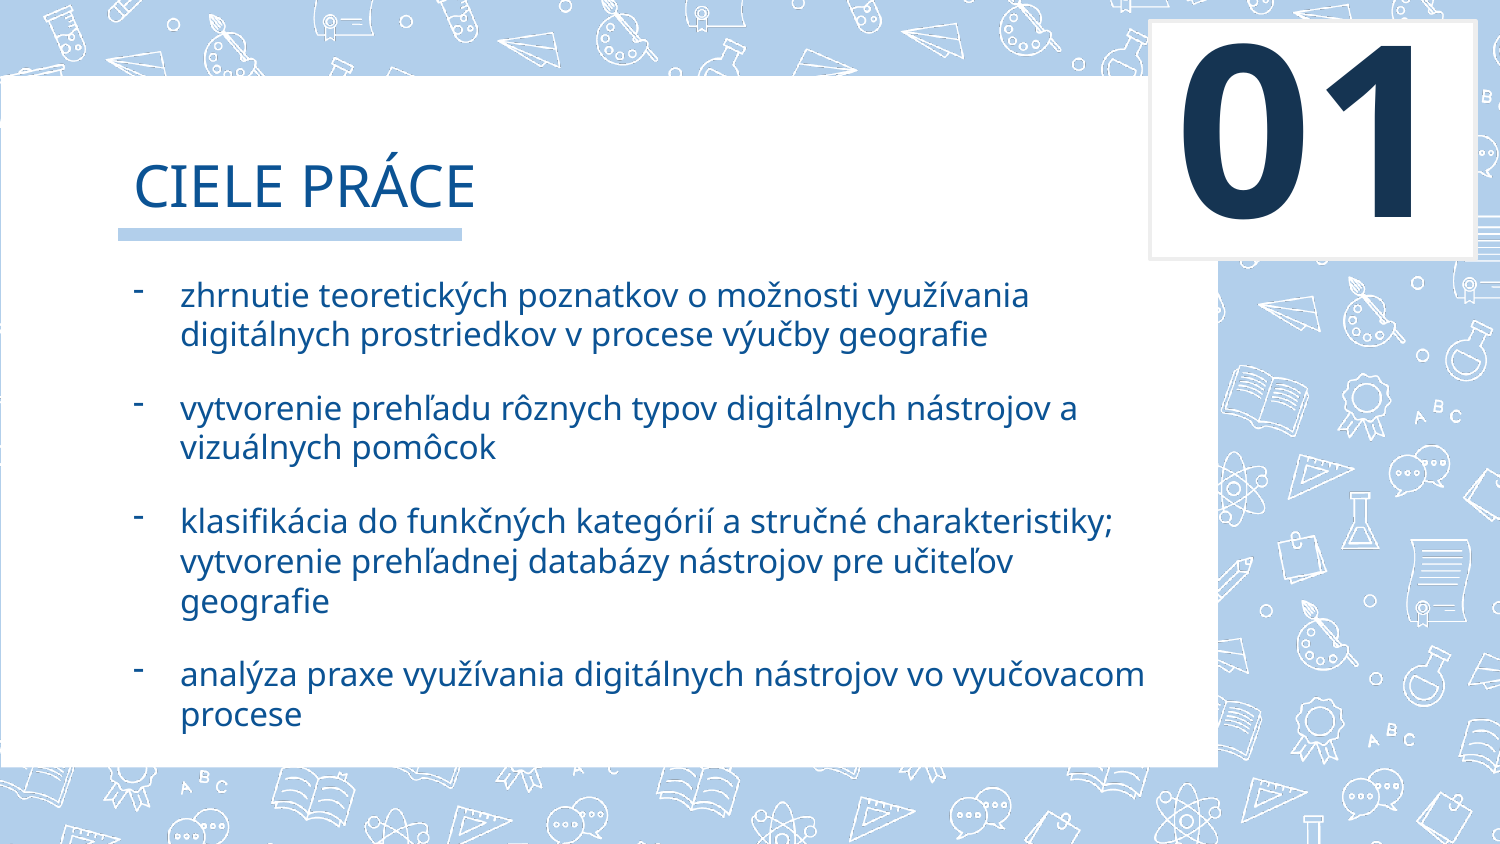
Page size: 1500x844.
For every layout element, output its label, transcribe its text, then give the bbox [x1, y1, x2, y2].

picture [0, 0, 1500, 844]
text_box [1148, 19, 1478, 42]
title CIELE PRÁCE [118, 125, 807, 235]
list zhrnutie teoretických poznatkov o možnosti využívania digitálnych prostriedkov v procese výučby geografie vytvorenie prehľadu rôznych typov digitálnych nástrojov a vizuálnych pomôcok klasifikácia do funkčných kategórií a stručné charakteristiky; vytvorenie prehľadnej databázy nástrojov pre učiteľov geografie analýza praxe využívania digitálnych nástrojov vo vyučovacom procese [118, 258, 1170, 715]
text_box 01 [1147, 42, 1479, 281]
